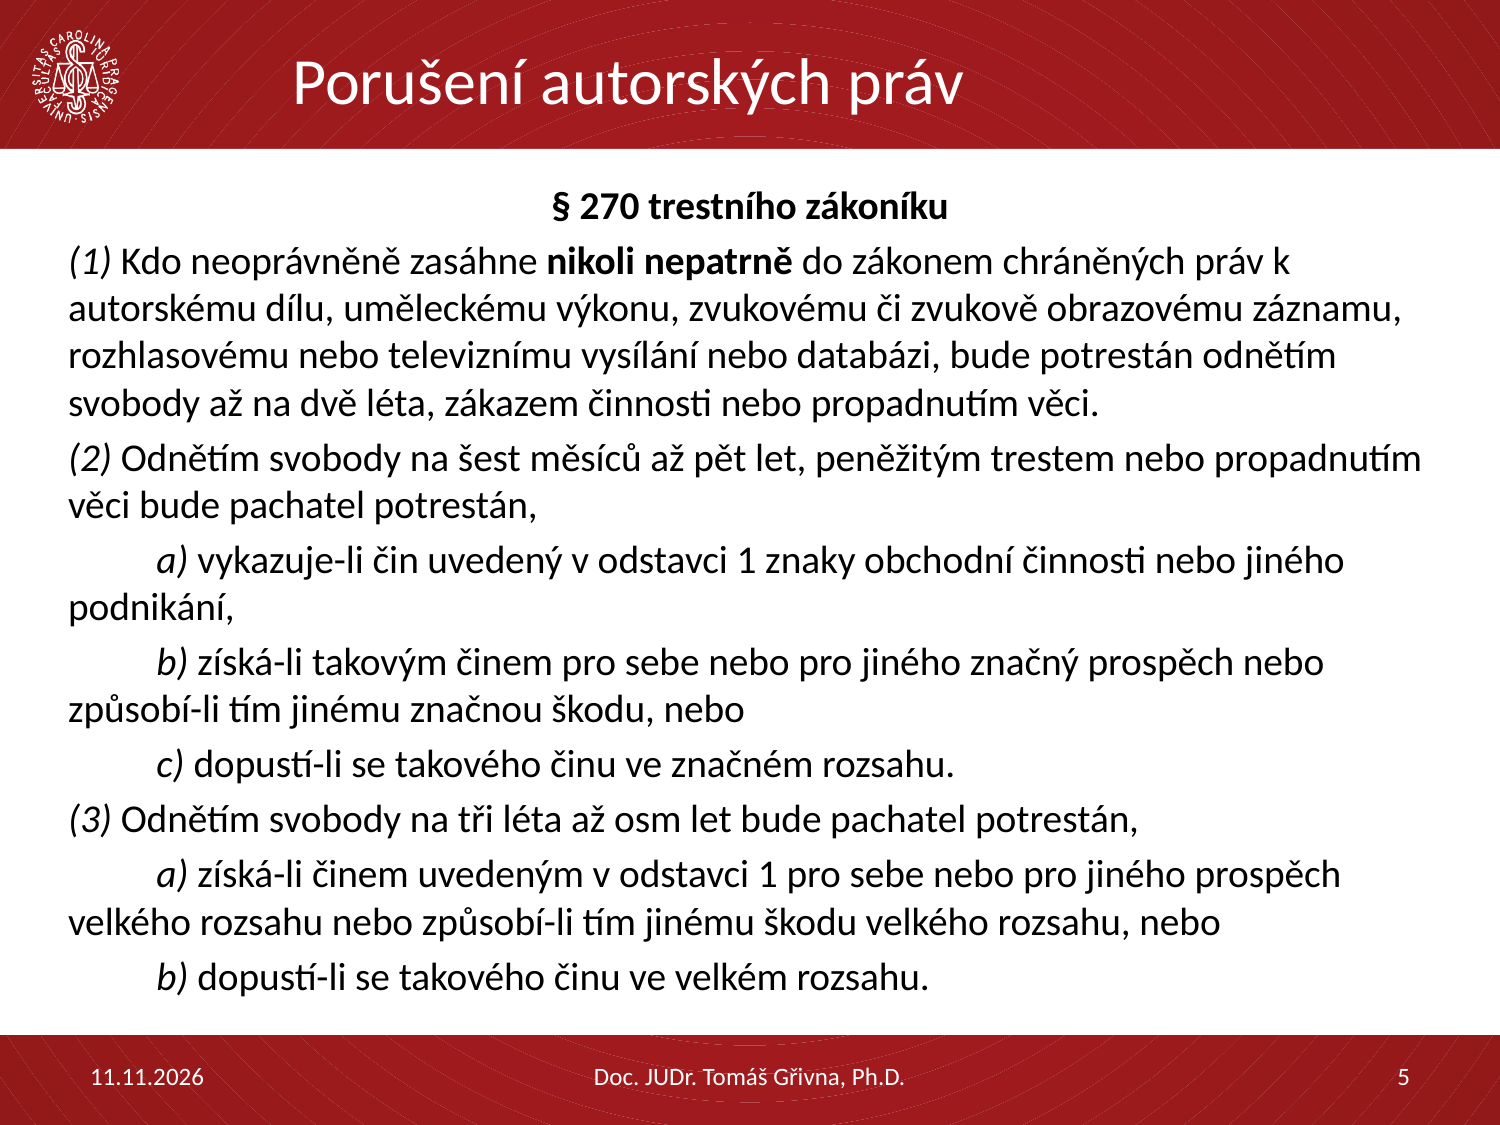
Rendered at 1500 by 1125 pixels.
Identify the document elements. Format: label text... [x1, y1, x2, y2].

footer Doc. JUDr. Tomáš Gřivna, Ph.D. [512, 1045, 988, 1106]
picture [32, 30, 119, 123]
list § 270 trestního zákoníku (1) Kdo neoprávněně zasáhne nikoli nepatrně do zákonem chráněných práv k autorskému dílu, uměleckému výkonu, zvukovému či zvukově obrazovému záznamu, rozhlasovému nebo televiznímu vysílání nebo databázi, bude potrestán odnětím svobody až na dvě léta, zákazem činnosti nebo propadnutím věci. (2) Odnětím svobody na šest měsíců až pět let, peněžitým trestem nebo propadnutím věci bude pachatel potrestán, a) vykazuje-li čin uvedený v odstavci 1 znaky obchodní činnosti nebo jiného podnikání, b) získá-li takovým činem pro sebe nebo pro jiného značný prospěch nebo způsobí-li tím jinému značnou škodu, nebo c) dopustí-li se takového činu ve značném rozsahu. (3) Odnětím svobody na tři léta až osm let bude pachatel potrestán, a) získá-li činem uvedeným v odstavci 1 pro sebe nebo pro jiného prospěch velkého rozsahu nebo způsobí-li tím jinému škodu velkého rozsahu, nebo b) dopustí-li se takového činu ve velkém rozsahu. [53, 172, 1447, 1012]
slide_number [75, 1045, 425, 1106]
title Porušení autorských práv [277, 30, 1447, 126]
slide_number 5 [1074, 1045, 1425, 1106]
